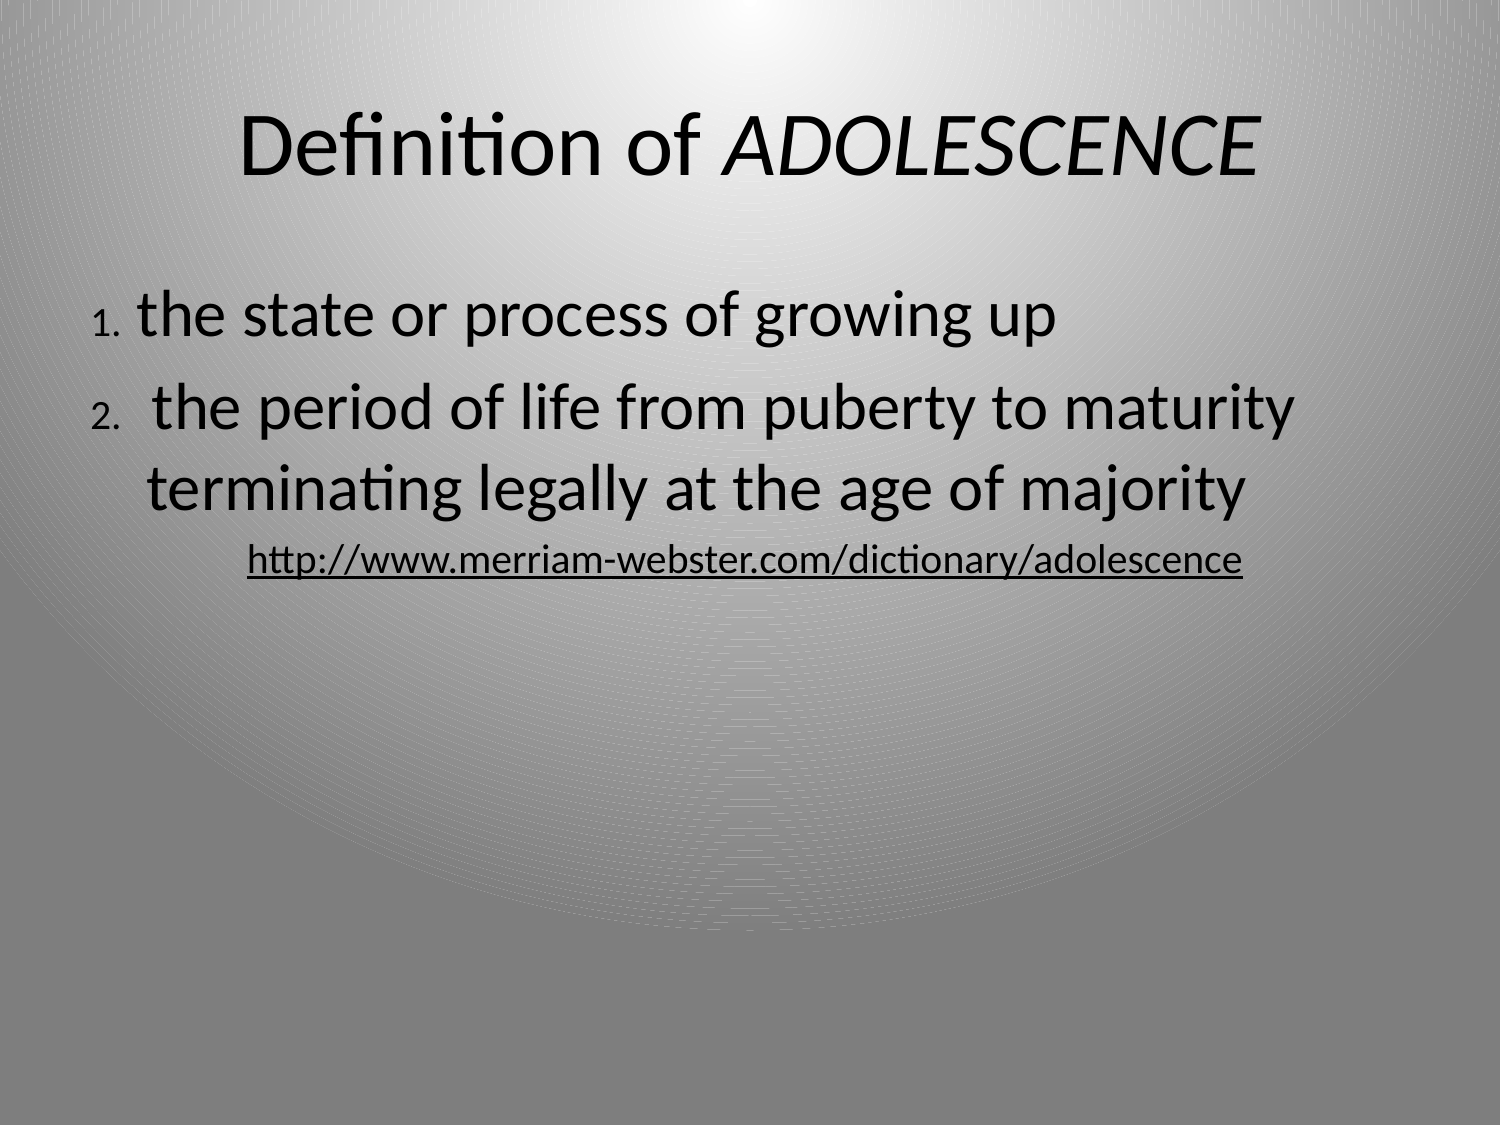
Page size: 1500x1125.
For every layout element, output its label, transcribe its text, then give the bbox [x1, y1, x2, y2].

title Definition of ADOLESCENCE [75, 45, 1425, 233]
list 1. the state or process of growing up 2. the period of life from puberty to maturity terminating legally at the age of majority http://www.merriam-webster.com/dictionary/adolescence [75, 262, 1425, 1005]
